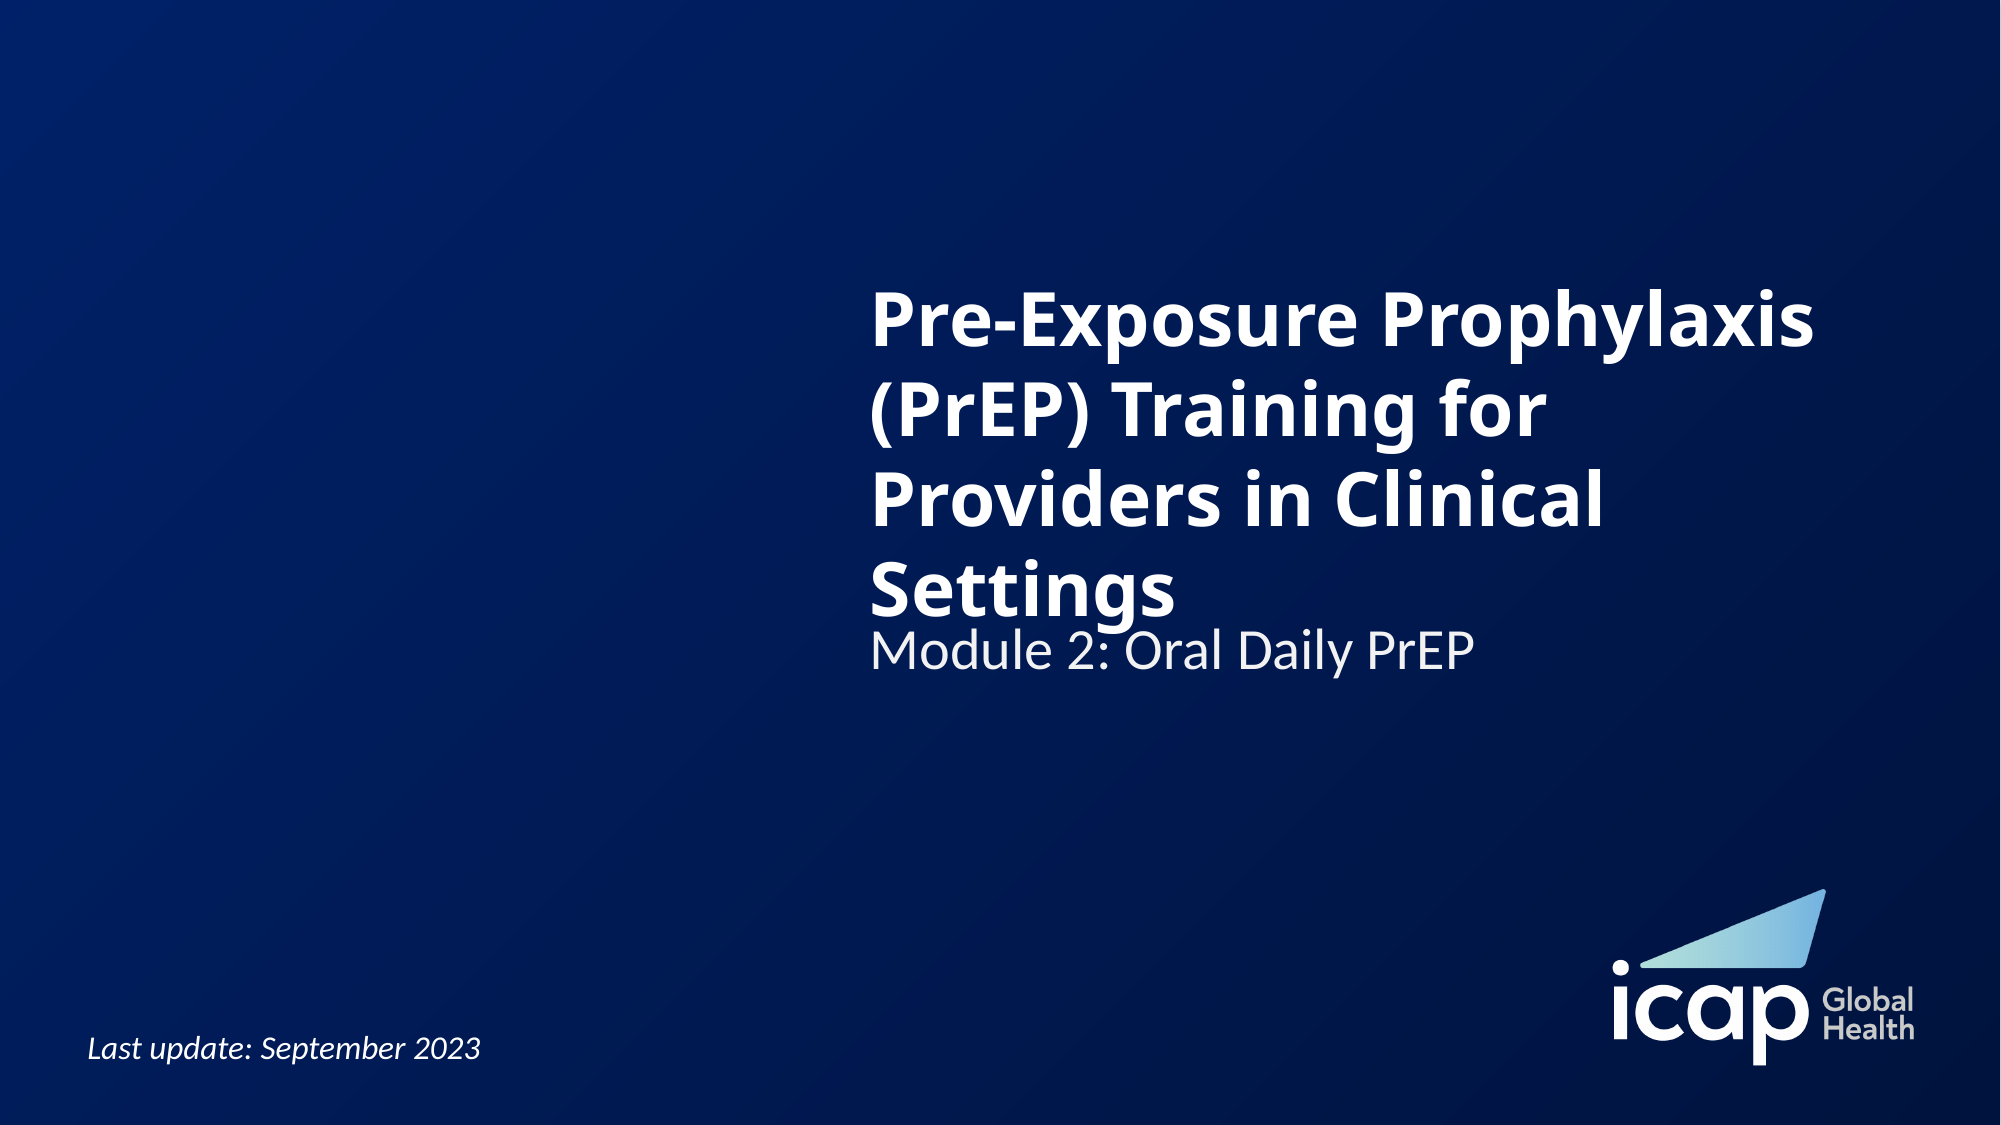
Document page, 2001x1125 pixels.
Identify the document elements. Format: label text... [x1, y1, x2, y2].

title Pre-Exposure Prophylaxis (PrEP) Training for Providers in Clinical Settings [854, 301, 1903, 602]
text_box Last update: September 2023​ [72, 967, 555, 1125]
subtitle Module 2: Oral Daily PrEP [854, 603, 1903, 762]
picture [1520, 862, 1948, 1125]
